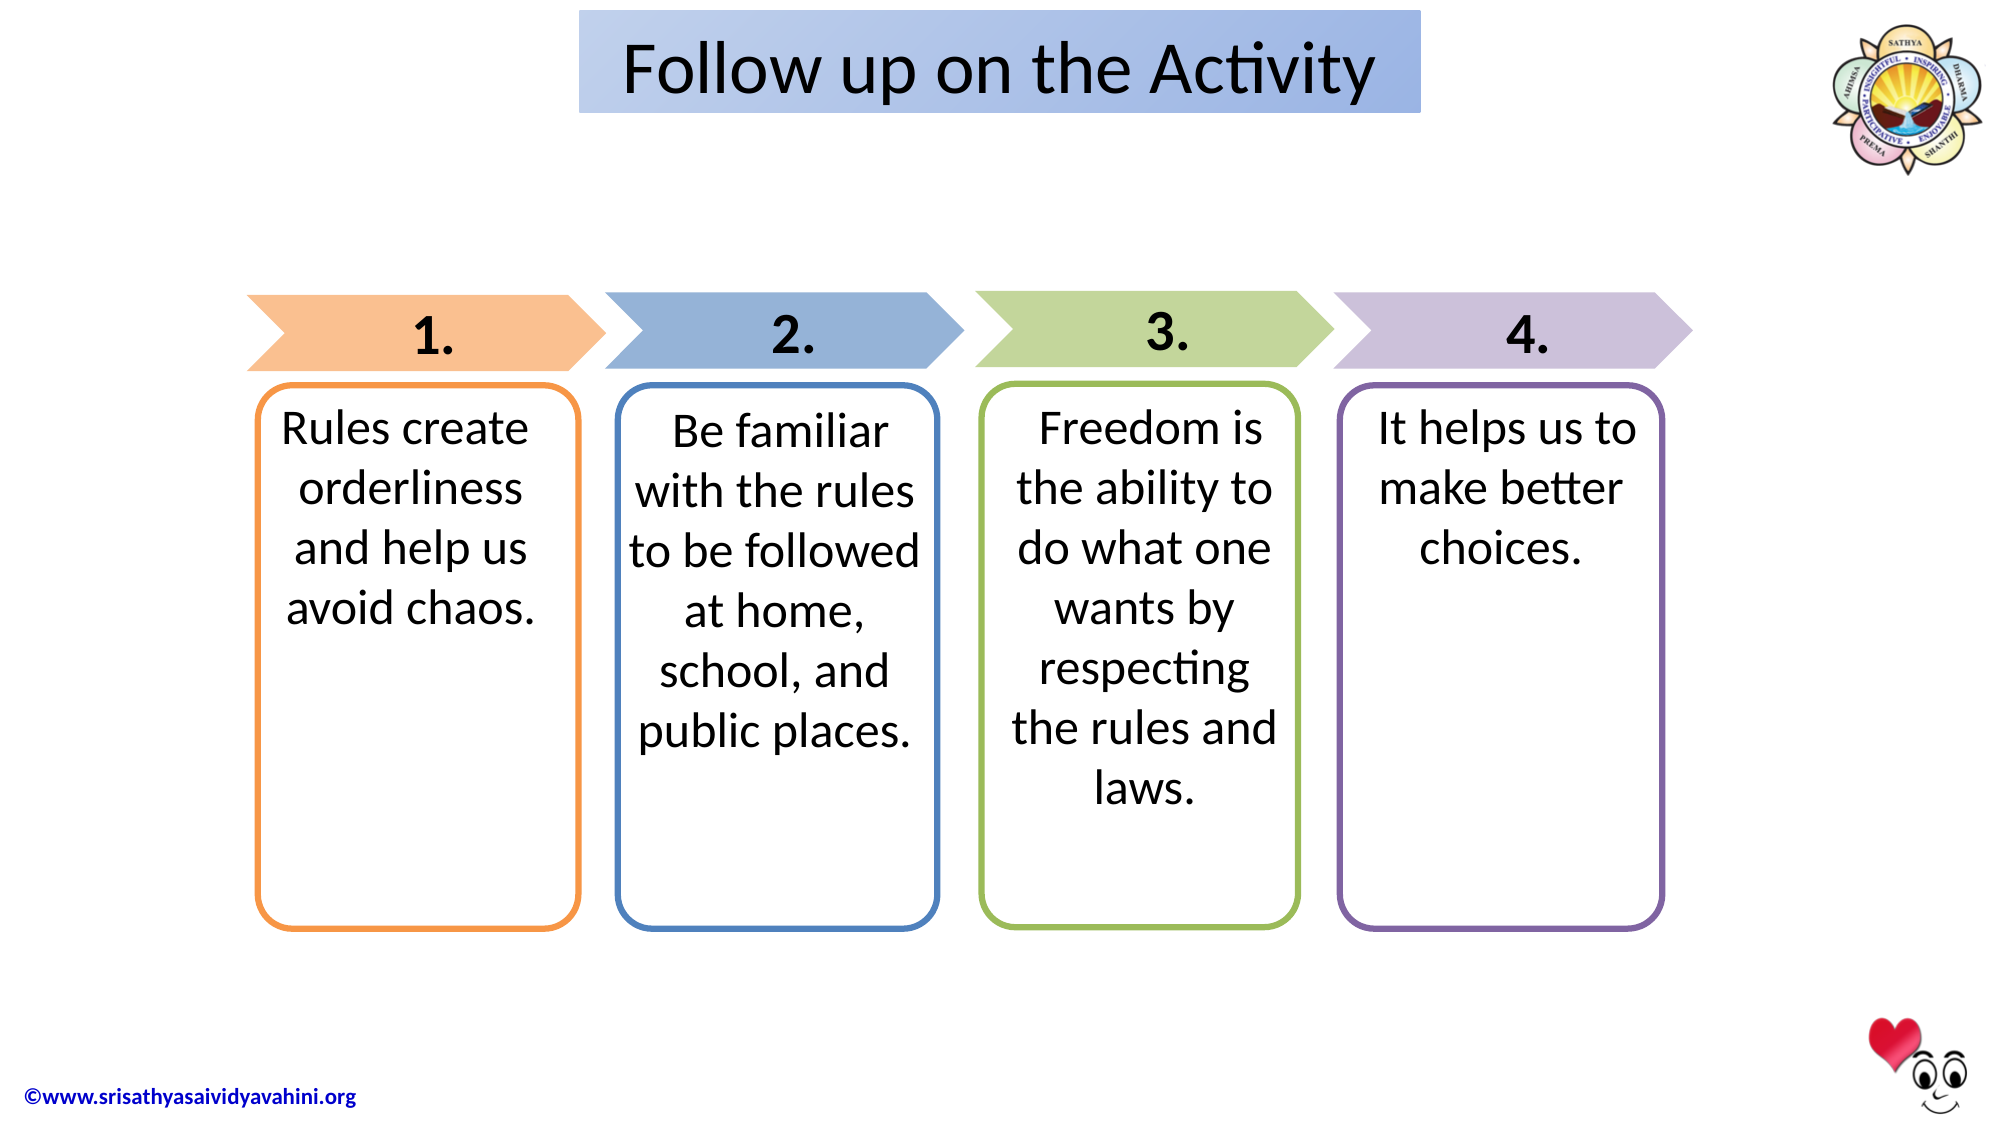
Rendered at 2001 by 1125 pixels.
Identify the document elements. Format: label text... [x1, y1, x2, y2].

picture [1831, 974, 1982, 1125]
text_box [250, 385, 579, 929]
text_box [1337, 385, 1665, 929]
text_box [974, 284, 1335, 372]
title Follow up on the Activity [579, 10, 1421, 113]
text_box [604, 287, 965, 374]
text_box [612, 385, 938, 929]
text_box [246, 288, 607, 375]
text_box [981, 383, 1304, 928]
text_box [1333, 287, 1694, 374]
picture [1827, 21, 1986, 176]
